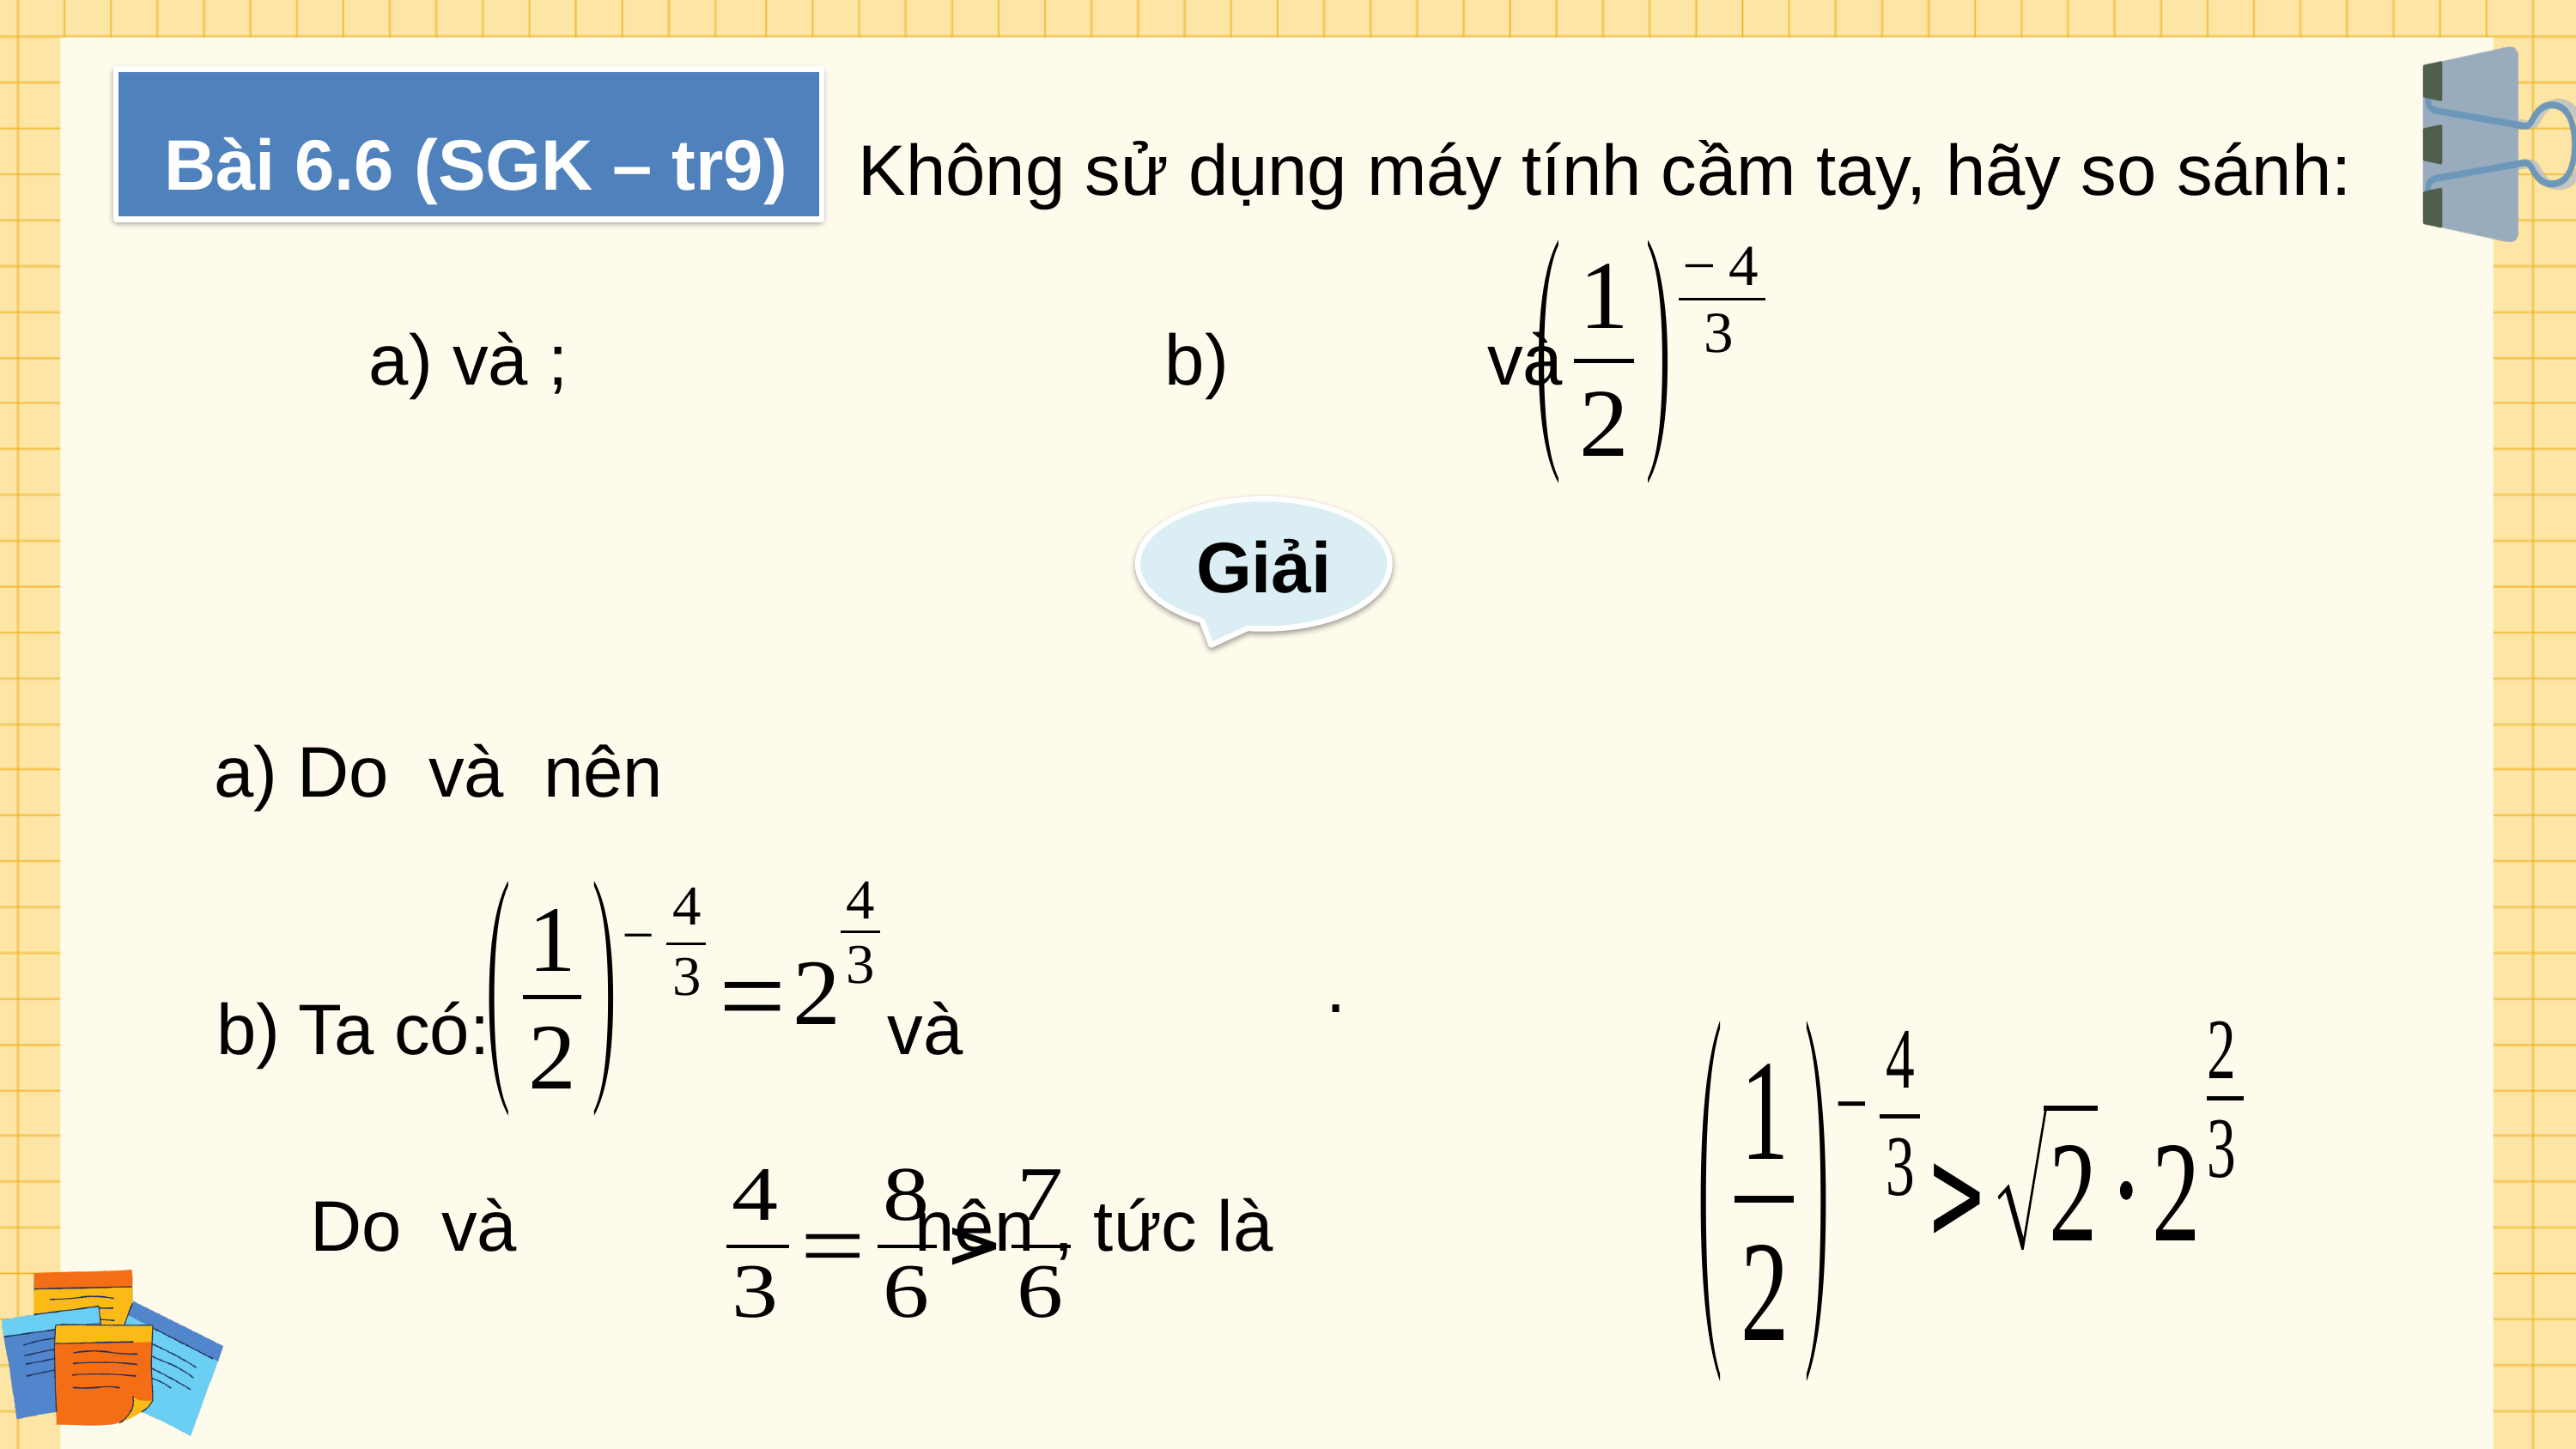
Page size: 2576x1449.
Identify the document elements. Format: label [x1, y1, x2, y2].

text_box [297, 997, 2458, 1390]
text_box [116, 69, 823, 220]
picture [0, 0, 2576, 1449]
text_box [356, 230, 2393, 487]
text_box [204, 865, 2470, 1122]
